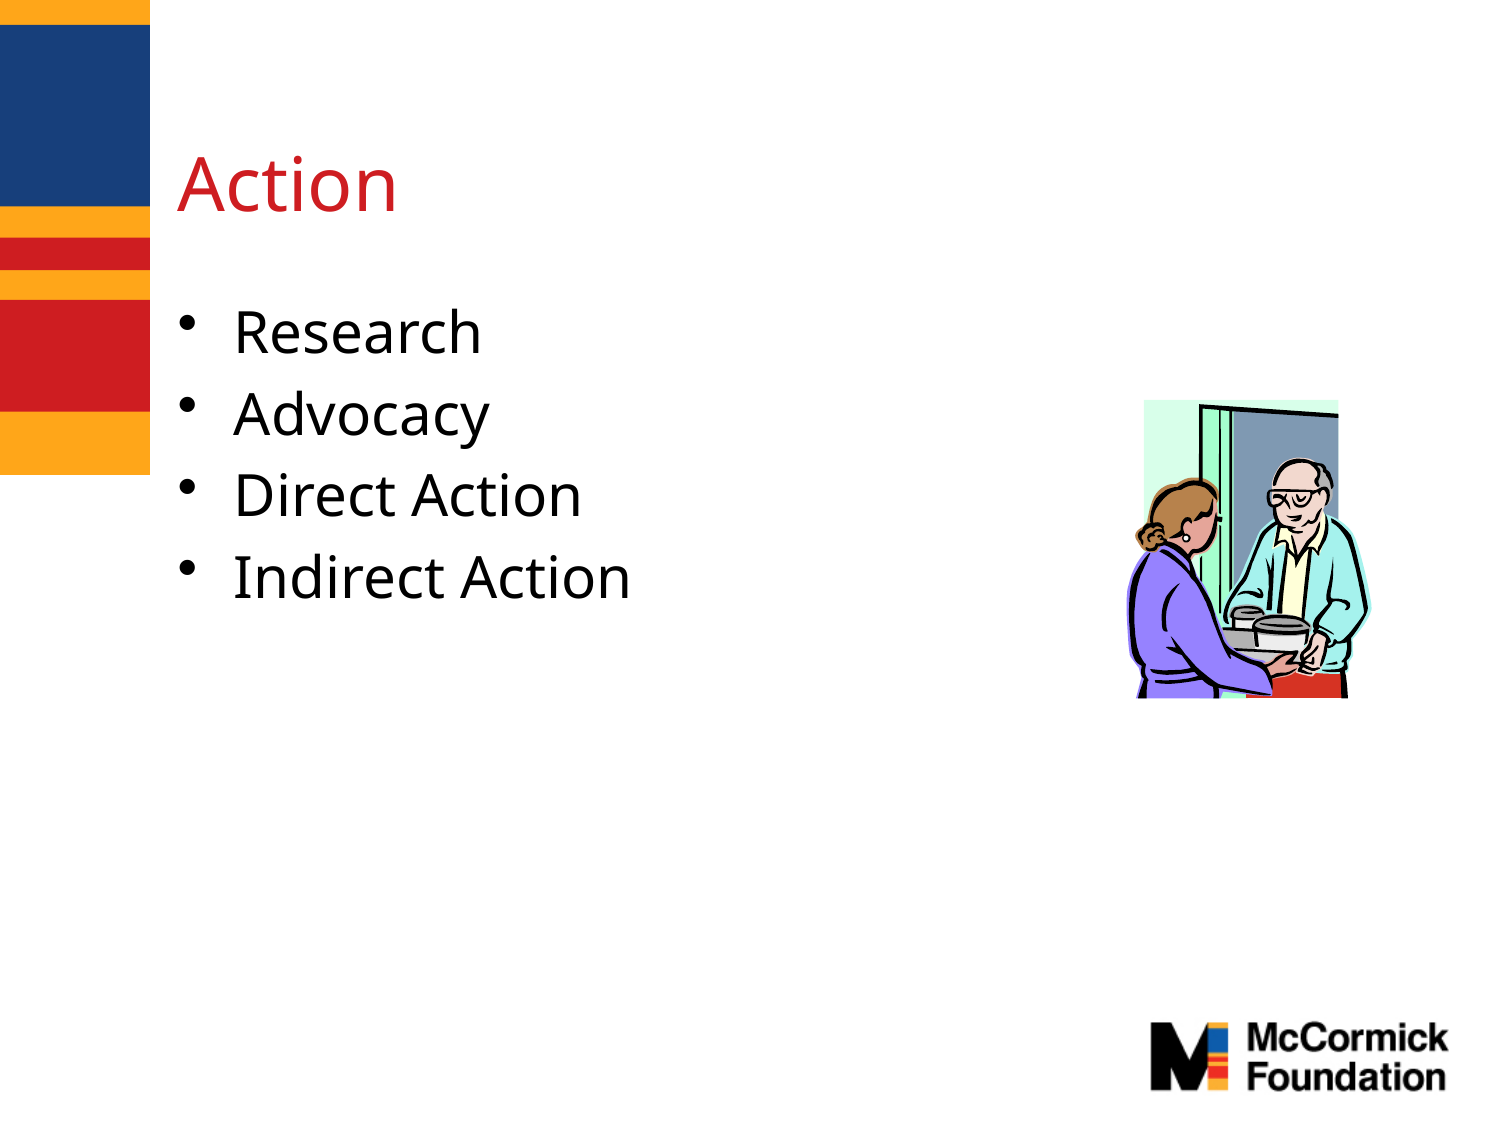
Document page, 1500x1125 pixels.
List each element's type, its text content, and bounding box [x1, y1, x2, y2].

list Research Advocacy Direct Action Indirect Action [162, 287, 794, 988]
title Action [162, 87, 1451, 276]
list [1124, 399, 1374, 699]
picture [1150, 1017, 1449, 1100]
